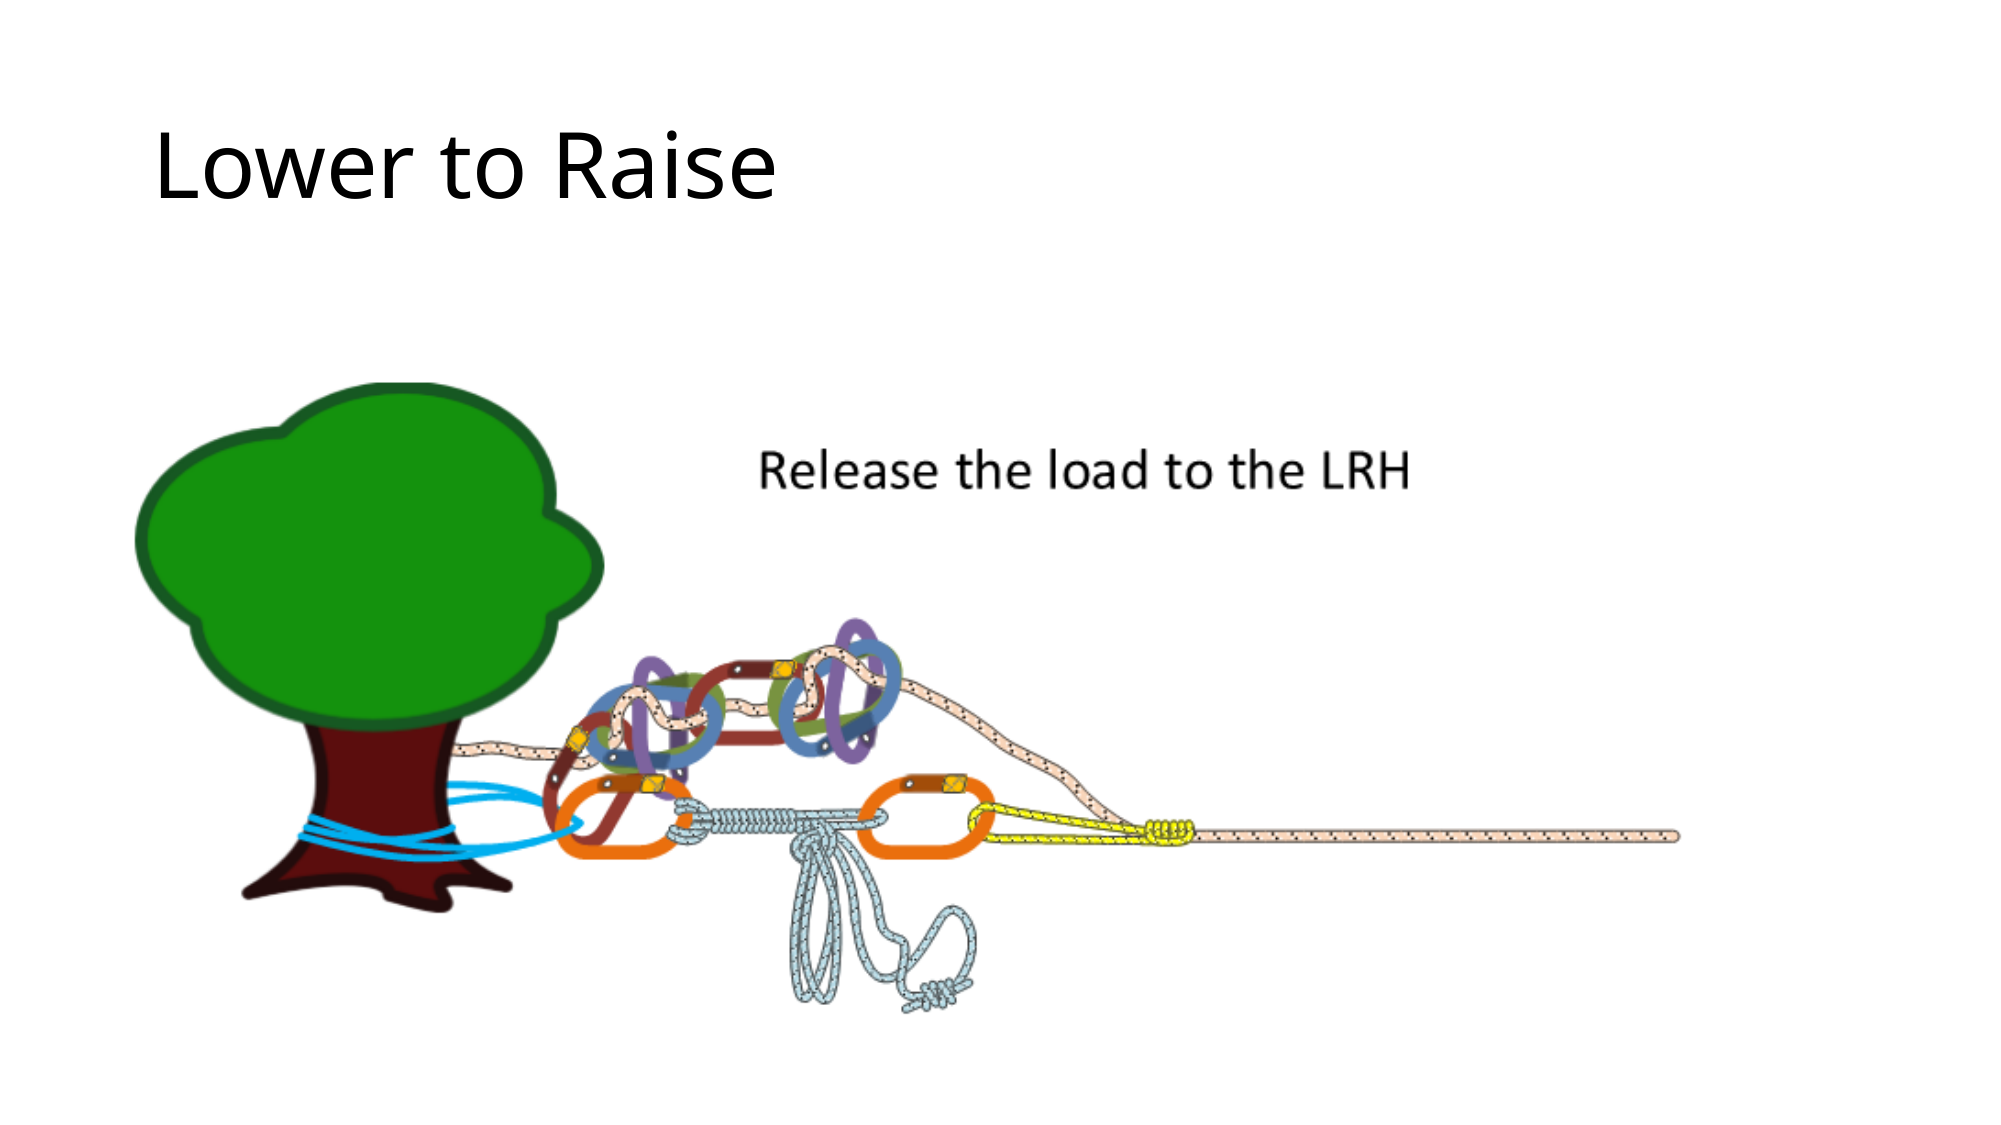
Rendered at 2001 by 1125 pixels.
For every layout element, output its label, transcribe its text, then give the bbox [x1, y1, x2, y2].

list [117, 329, 1883, 1050]
title Lower to Raise [137, 59, 1863, 278]
